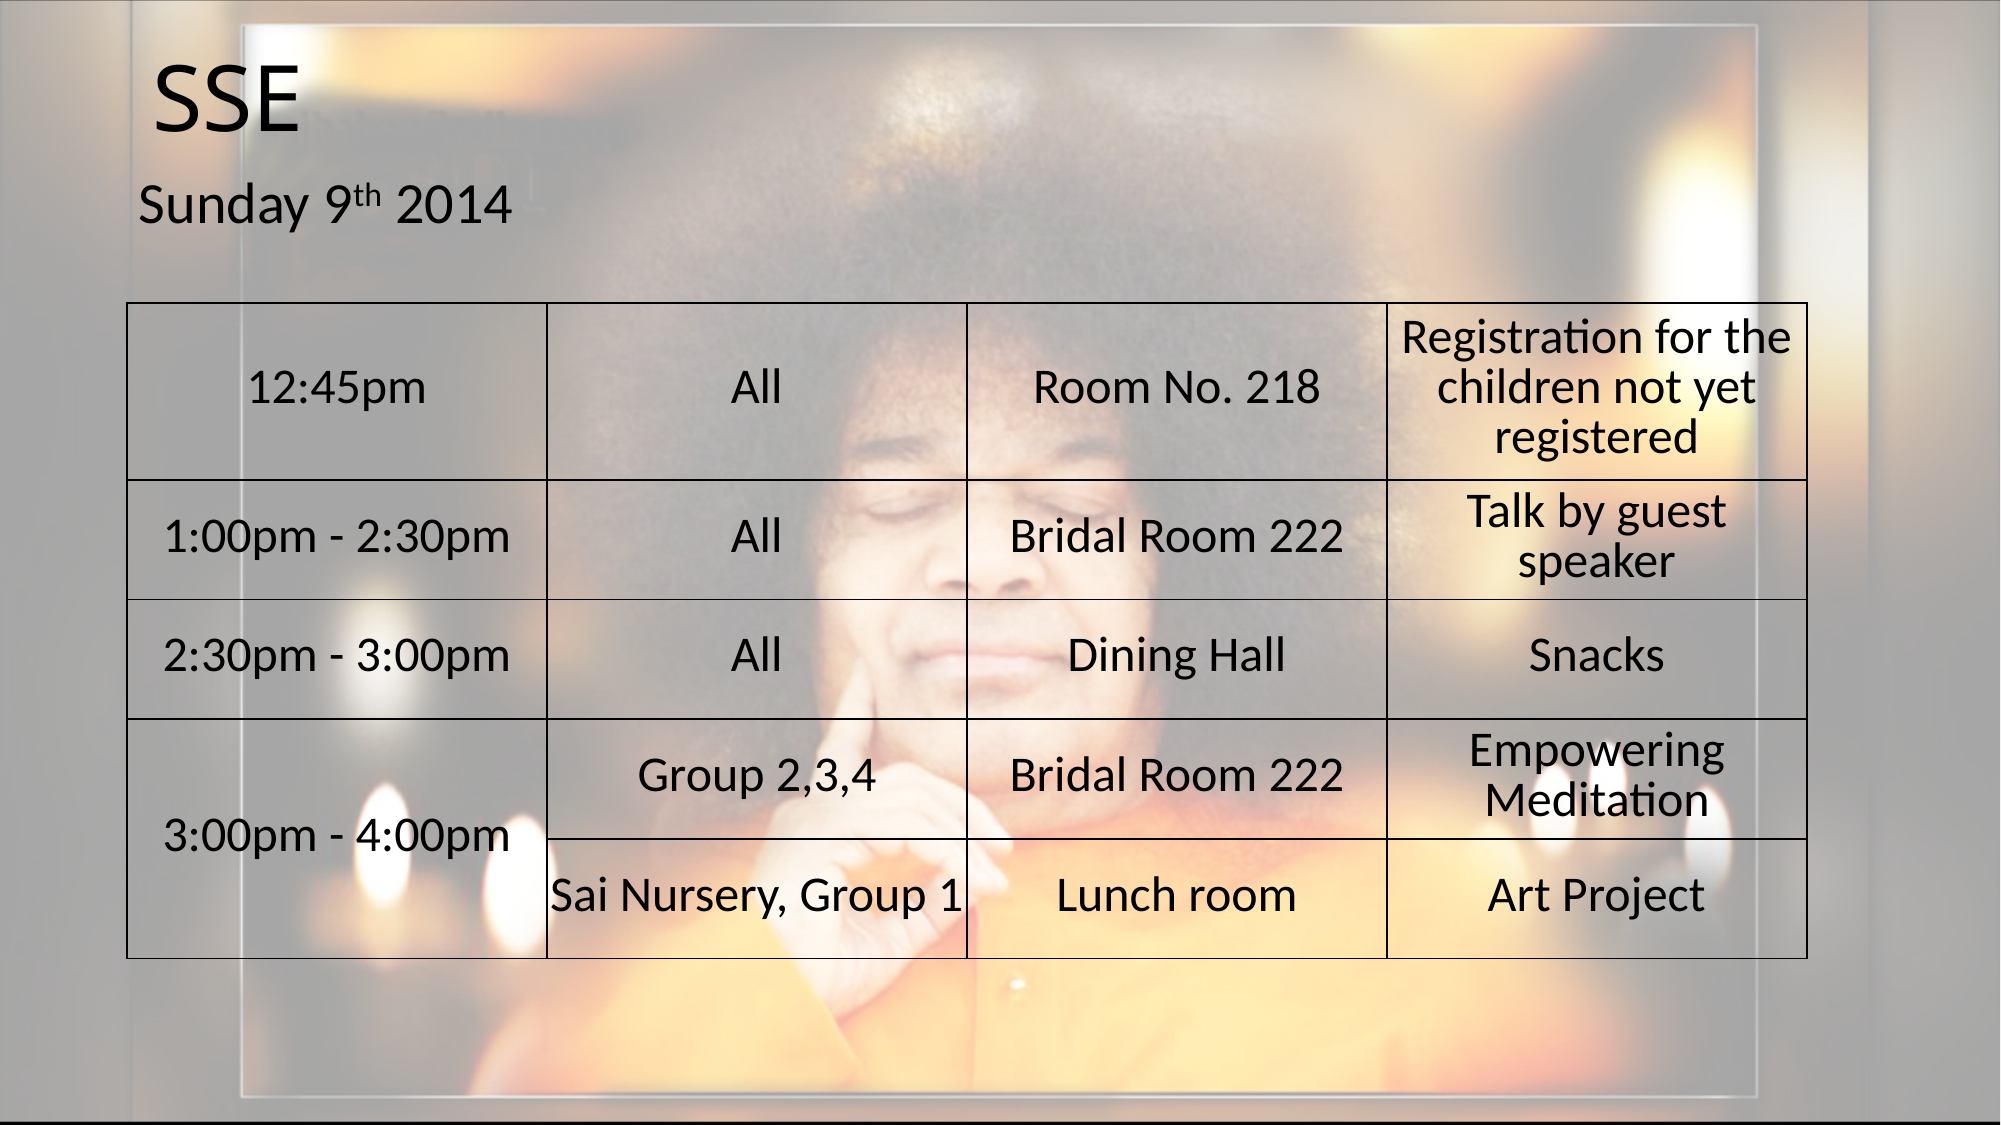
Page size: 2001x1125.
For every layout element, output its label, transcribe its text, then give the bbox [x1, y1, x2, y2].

table_cell Sai Nursery, Group 1 [548, 840, 966, 958]
table_header 12:45pm [128, 304, 546, 479]
table_header Registration for the children not yet registered [1388, 304, 1806, 479]
table_cell Talk by guest speaker [1388, 481, 1806, 599]
table_cell Snacks [1388, 600, 1806, 718]
table_header Room No. 218 [968, 304, 1386, 479]
table_cell Bridal Room 222 [968, 481, 1386, 599]
table_cell Empowering Meditation [1388, 720, 1806, 838]
table_cell Bridal Room 222 [968, 720, 1386, 838]
table_cell 1:00pm - 2:30pm [128, 481, 546, 599]
table_cell 3:00pm - 4:00pm [128, 720, 546, 958]
table_cell All [548, 481, 966, 599]
title SSE [137, 23, 1863, 180]
table_cell Group 2,3,4 [548, 720, 966, 838]
table_header All [548, 304, 966, 479]
table_cell Lunch room [968, 840, 1386, 958]
table_cell Art Project [1388, 840, 1806, 958]
table_cell Dining Hall [968, 600, 1386, 718]
list Sunday 9th 2014 [124, 166, 1849, 964]
table_cell 2:30pm - 3:00pm [128, 600, 546, 718]
picture [0, 0, 2001, 1125]
table_cell All [548, 600, 966, 718]
